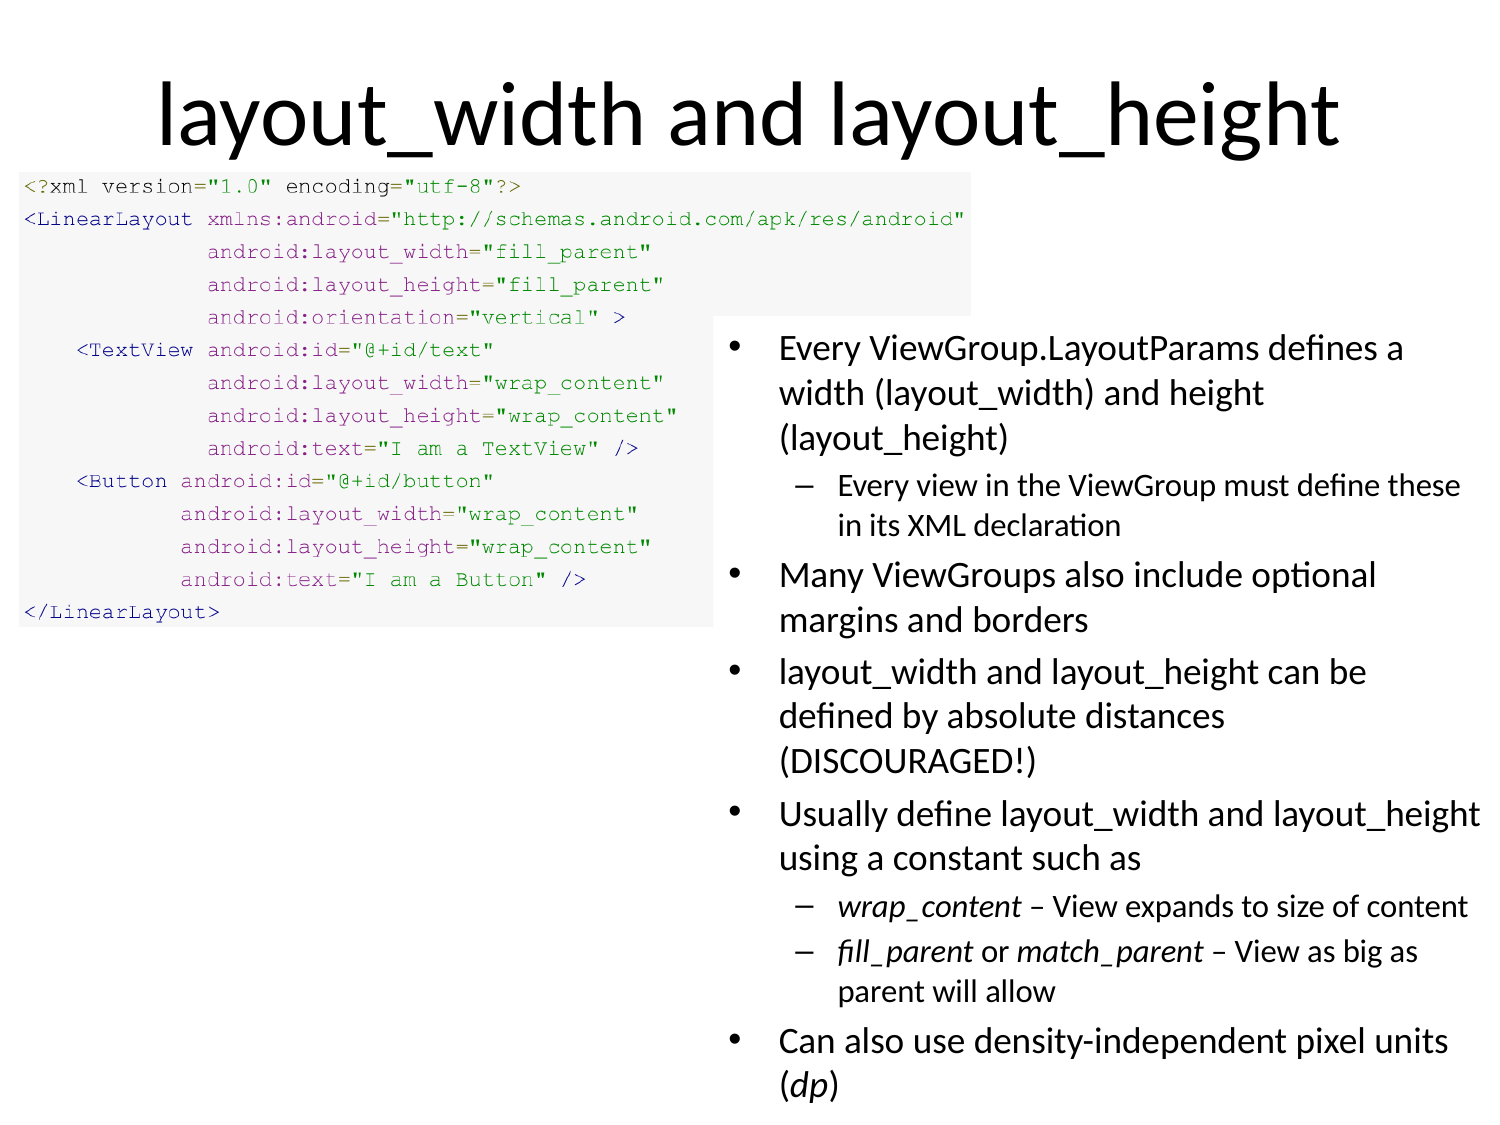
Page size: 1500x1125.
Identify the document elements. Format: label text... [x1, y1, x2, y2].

picture [19, 172, 971, 628]
list Every ViewGroup.LayoutParams defines a width (layout_width) and height (layout_height) Every view in the ViewGroup must define these in its XML declaration Many ViewGroups also include optional margins and borders layout_width and layout_height can be defined by absolute distances (DISCOURAGED!) Usually define layout_width and layout_height using a constant such as wrap_content – View expands to size of content fill_parent or match_parent – View as big as parent will allow Can also use density-independent pixel units (dp) [713, 316, 1500, 1125]
title layout_width and layout_height [75, 45, 1425, 173]
